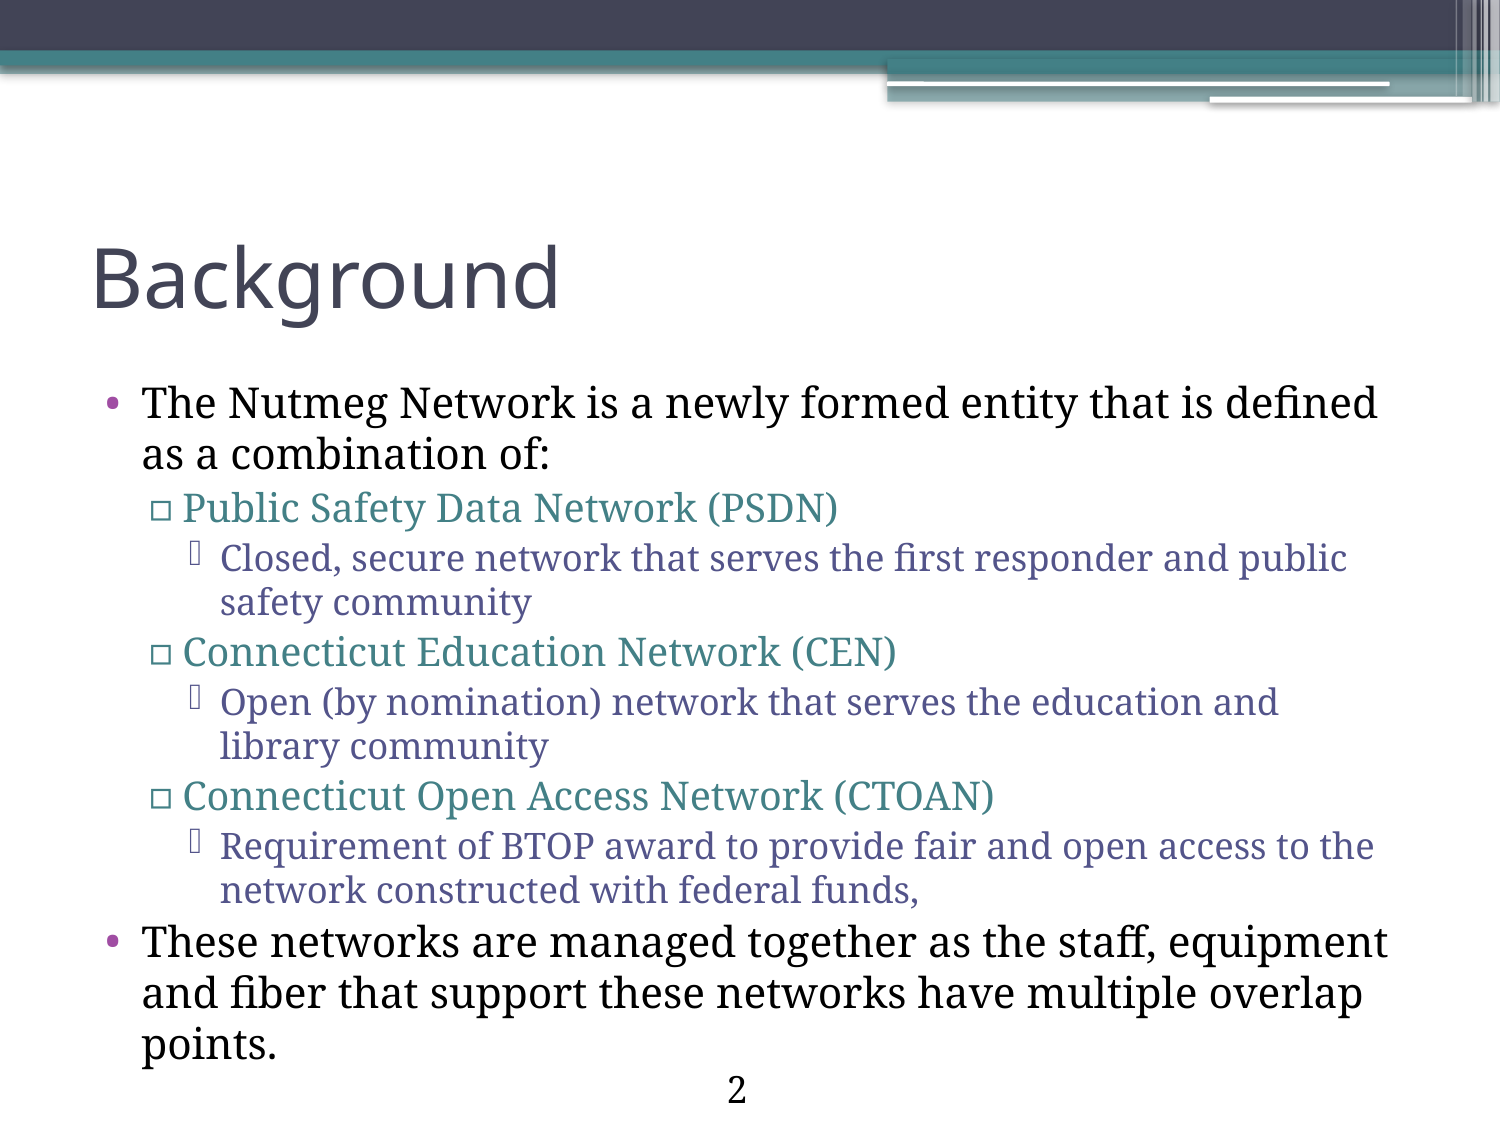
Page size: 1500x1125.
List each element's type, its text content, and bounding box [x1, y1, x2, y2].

slide_number 2 [637, 1065, 763, 1125]
list The Nutmeg Network is a newly formed entity that is defined as a combination of: Public Safety Data Network (PSDN) Closed, secure network that serves the first responder and public safety community Connecticut Education Network (CEN) Open (by nomination) network that serves the education and library community Connecticut Open Access Network (CTOAN) Requirement of BTOP award to provide fair and open access to the network constructed with federal funds, These networks are managed together as the staff, equipment and fiber that support these networks have multiple overlap points. [75, 368, 1425, 1079]
title Background [75, 187, 1425, 363]
